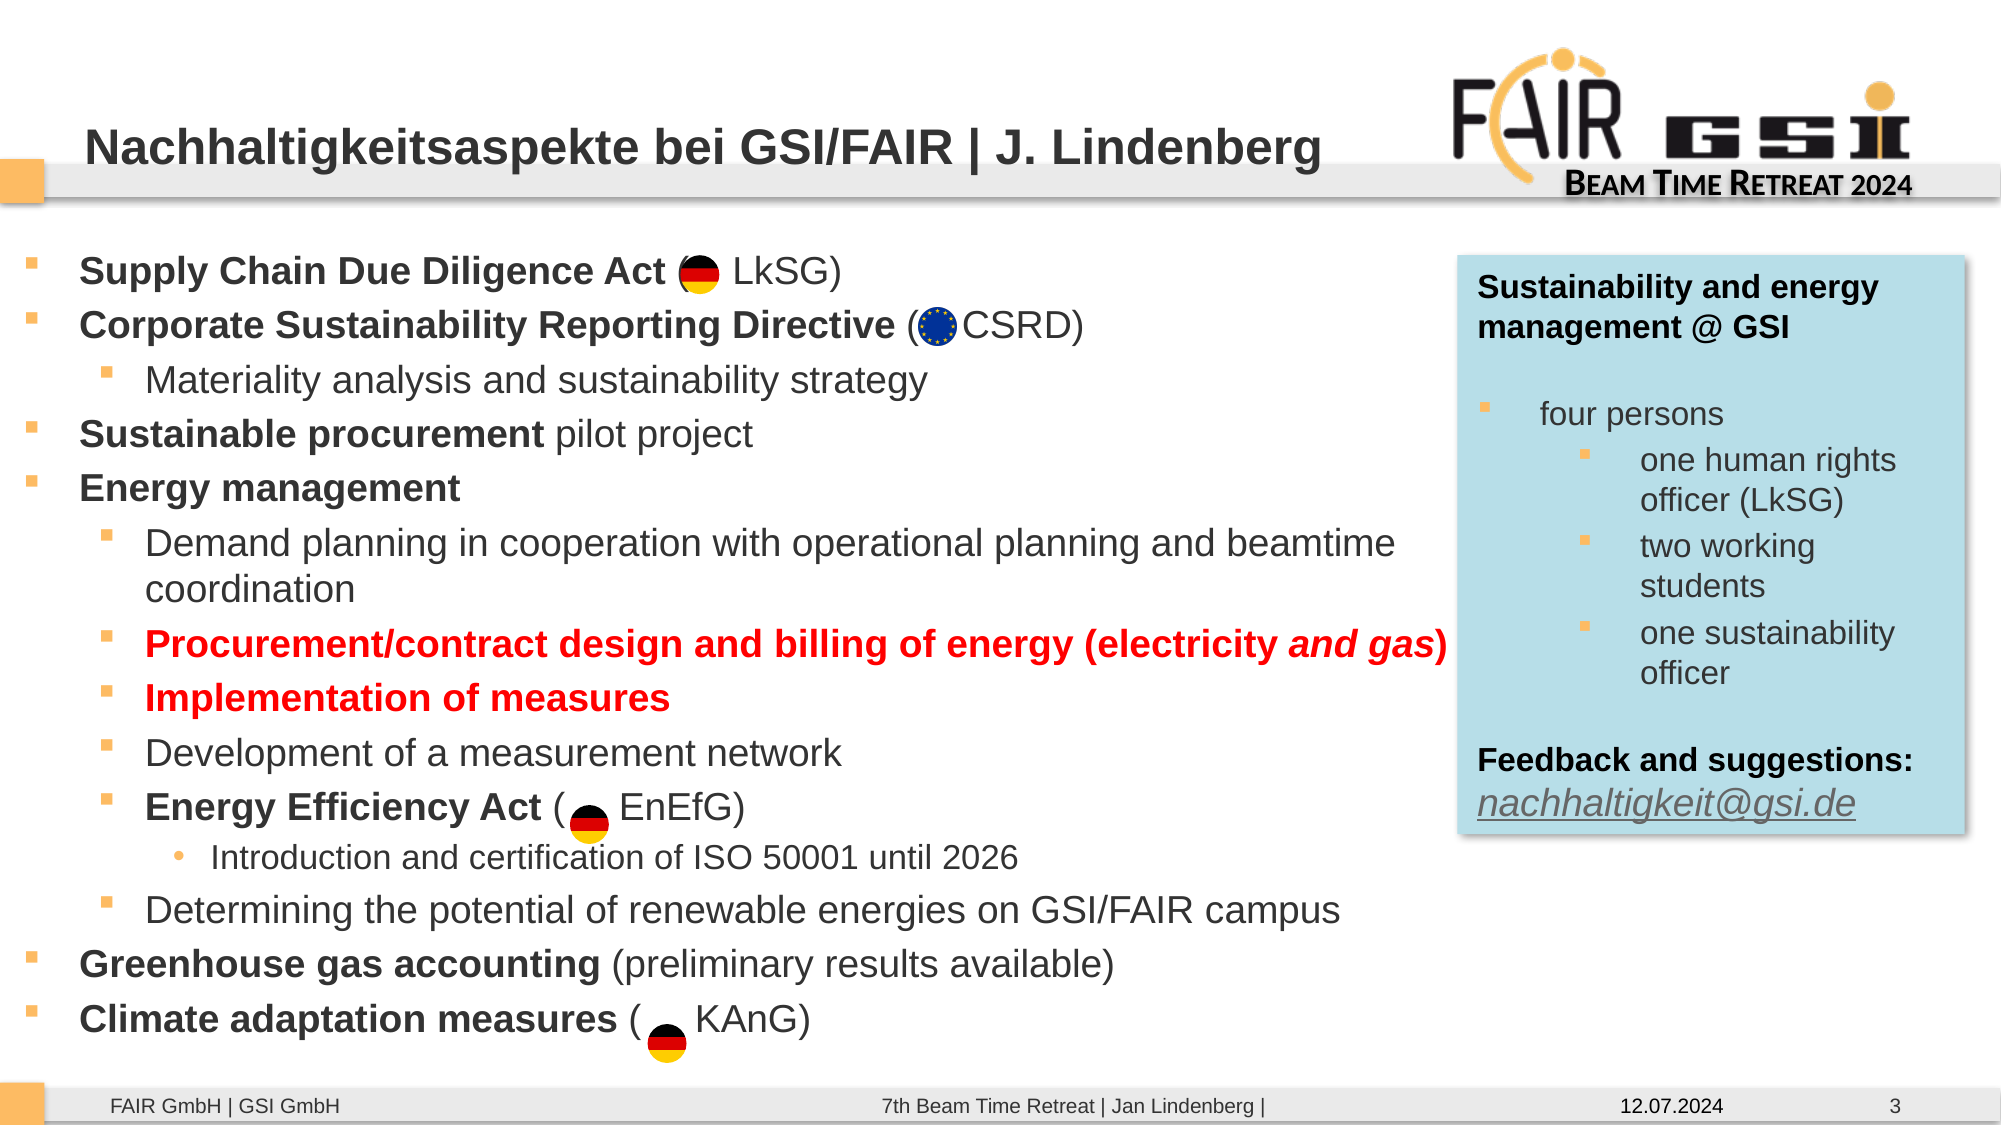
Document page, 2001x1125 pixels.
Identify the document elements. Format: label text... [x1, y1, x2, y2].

picture [680, 254, 720, 295]
picture [1664, 79, 1912, 162]
picture [1452, 45, 1623, 187]
picture [918, 307, 957, 347]
picture [647, 1023, 687, 1064]
list Supply Chain Due Diligence Act ( LkSG) Corporate Sustainability Reporting Directive ( CSRD) Materiality analysis and sustainability strategy Sustainable procurement pilot project Energy management Demand planning in cooperation with operational planning and beamtime coordination Procurement/contract design and billing of energy (electricity and gas) Implementation of measures Development of a measurement network Energy Efficiency Act ( EnEfG) Introduction and certification of ISO 50001 until 2026 Determining the potential of renewable energies on GSI/FAIR campus Greenhouse gas accounting (preliminary results available) Climate adaptation measures ( KAnG) [7, 237, 1466, 1075]
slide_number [1558, 1074, 1739, 1125]
footer 7th Beam Time Retreat | Jan Lindenberg | [866, 1076, 1553, 1125]
slide_number 3 [1753, 1074, 1917, 1125]
text_box Sustainability and energy management @ GSI four persons one human rights officer (LkSG) two working students one sustainability officer Feedback and suggestions: nachhaltigkeit@gsi.de [1457, 255, 1965, 835]
list Nachhaltigkeitsaspekte bei GSI/FAIR | J. Lindenberg [69, 28, 1398, 182]
picture [1571, 174, 1579, 181]
picture [569, 804, 610, 845]
